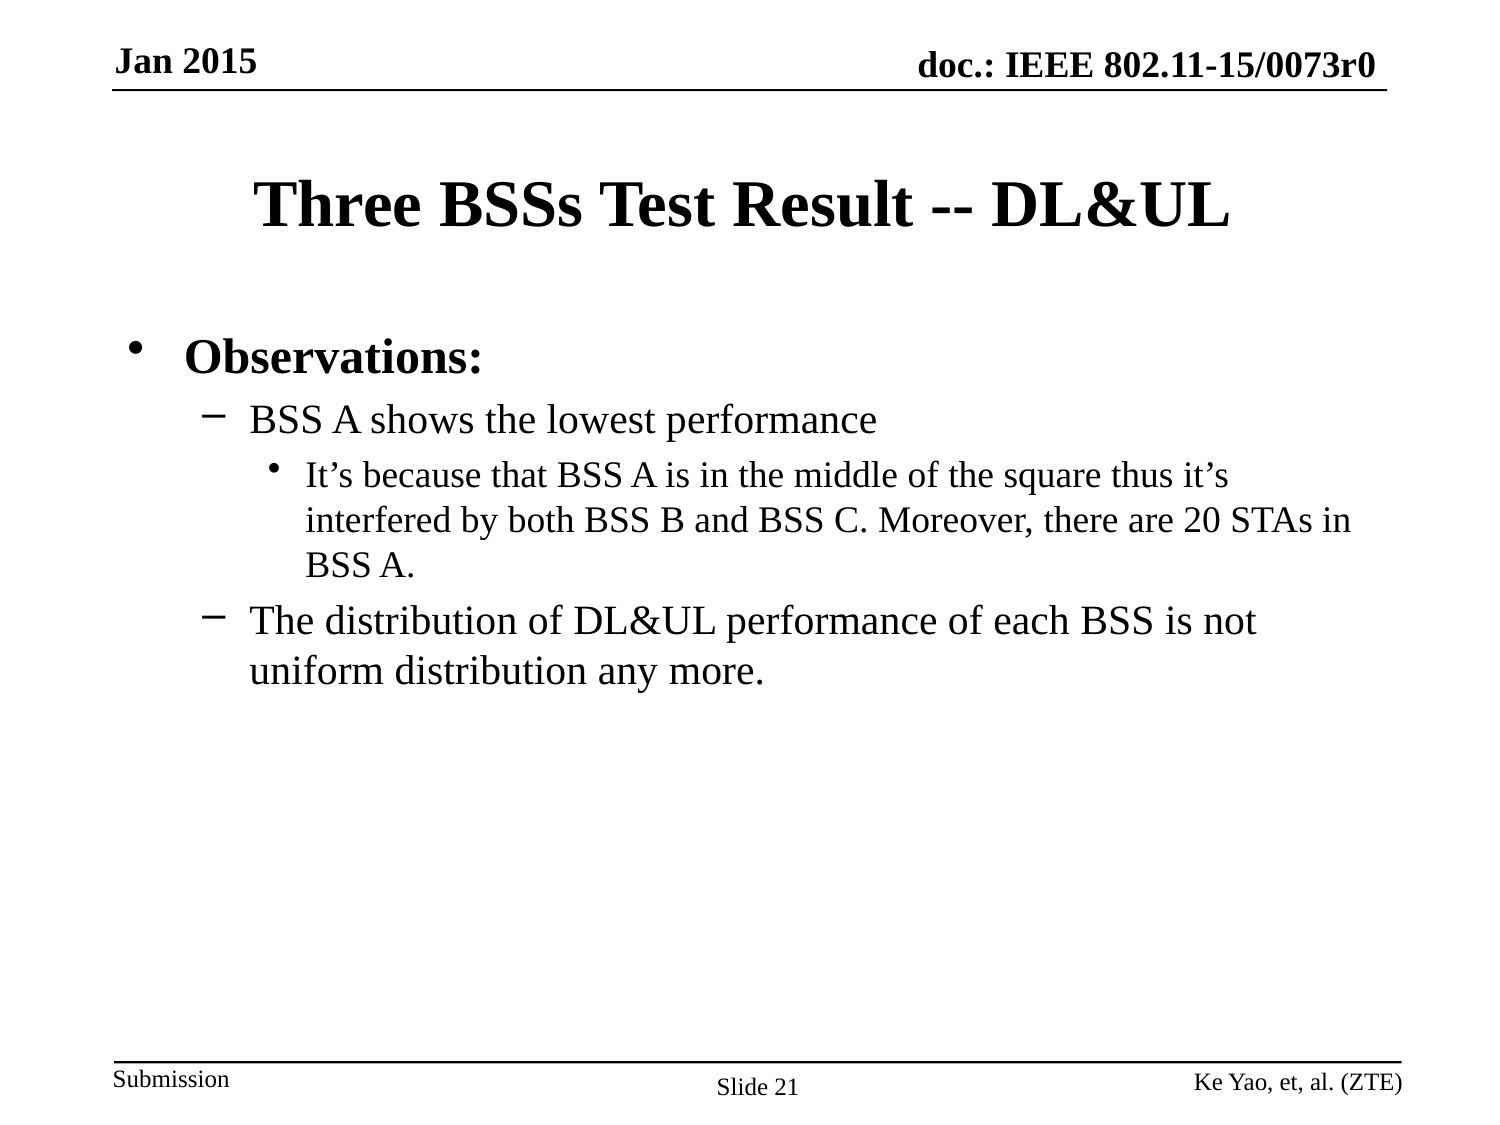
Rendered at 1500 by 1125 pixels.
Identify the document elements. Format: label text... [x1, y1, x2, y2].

footer Ke Yao, et, al. (ZTE) [1113, 1066, 1418, 1095]
slide_number Slide 21 [714, 1070, 802, 1101]
title Three BSSs Test Result -- DL&UL [112, 112, 1388, 288]
list Observations: BSS A shows the lowest performance It’s because that BSS A is in the middle of the square thus it’s interfered by both BSS B and BSS C. Moreover, there are 20 STAs in BSS A. The distribution of DL&UL performance of each BSS is not uniform distribution any more. [112, 316, 1388, 926]
